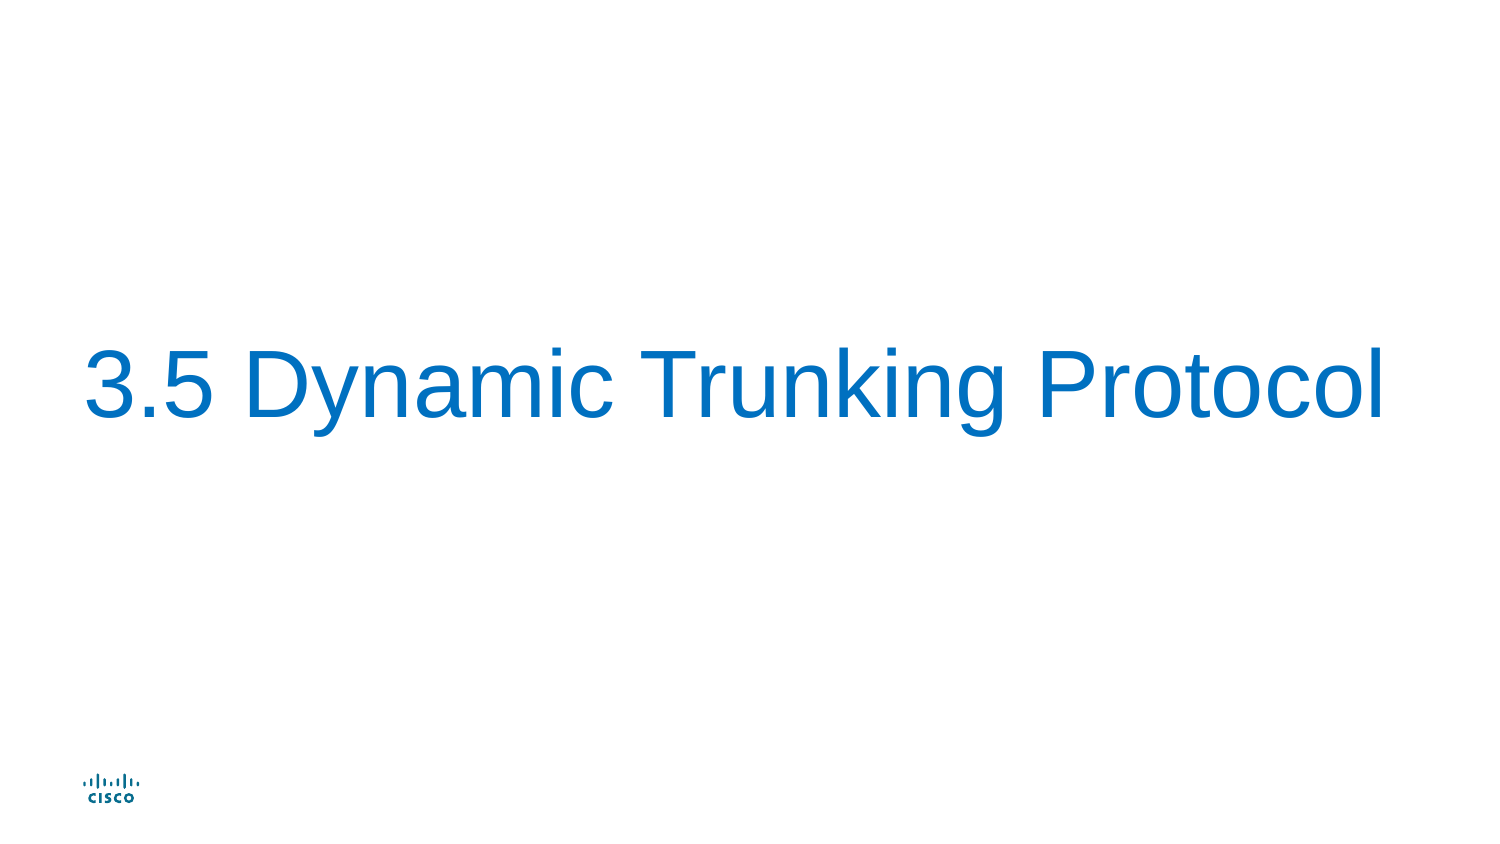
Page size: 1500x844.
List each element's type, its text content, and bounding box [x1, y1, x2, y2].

title 3.5 Dynamic Trunking Protocol [68, 150, 1419, 446]
